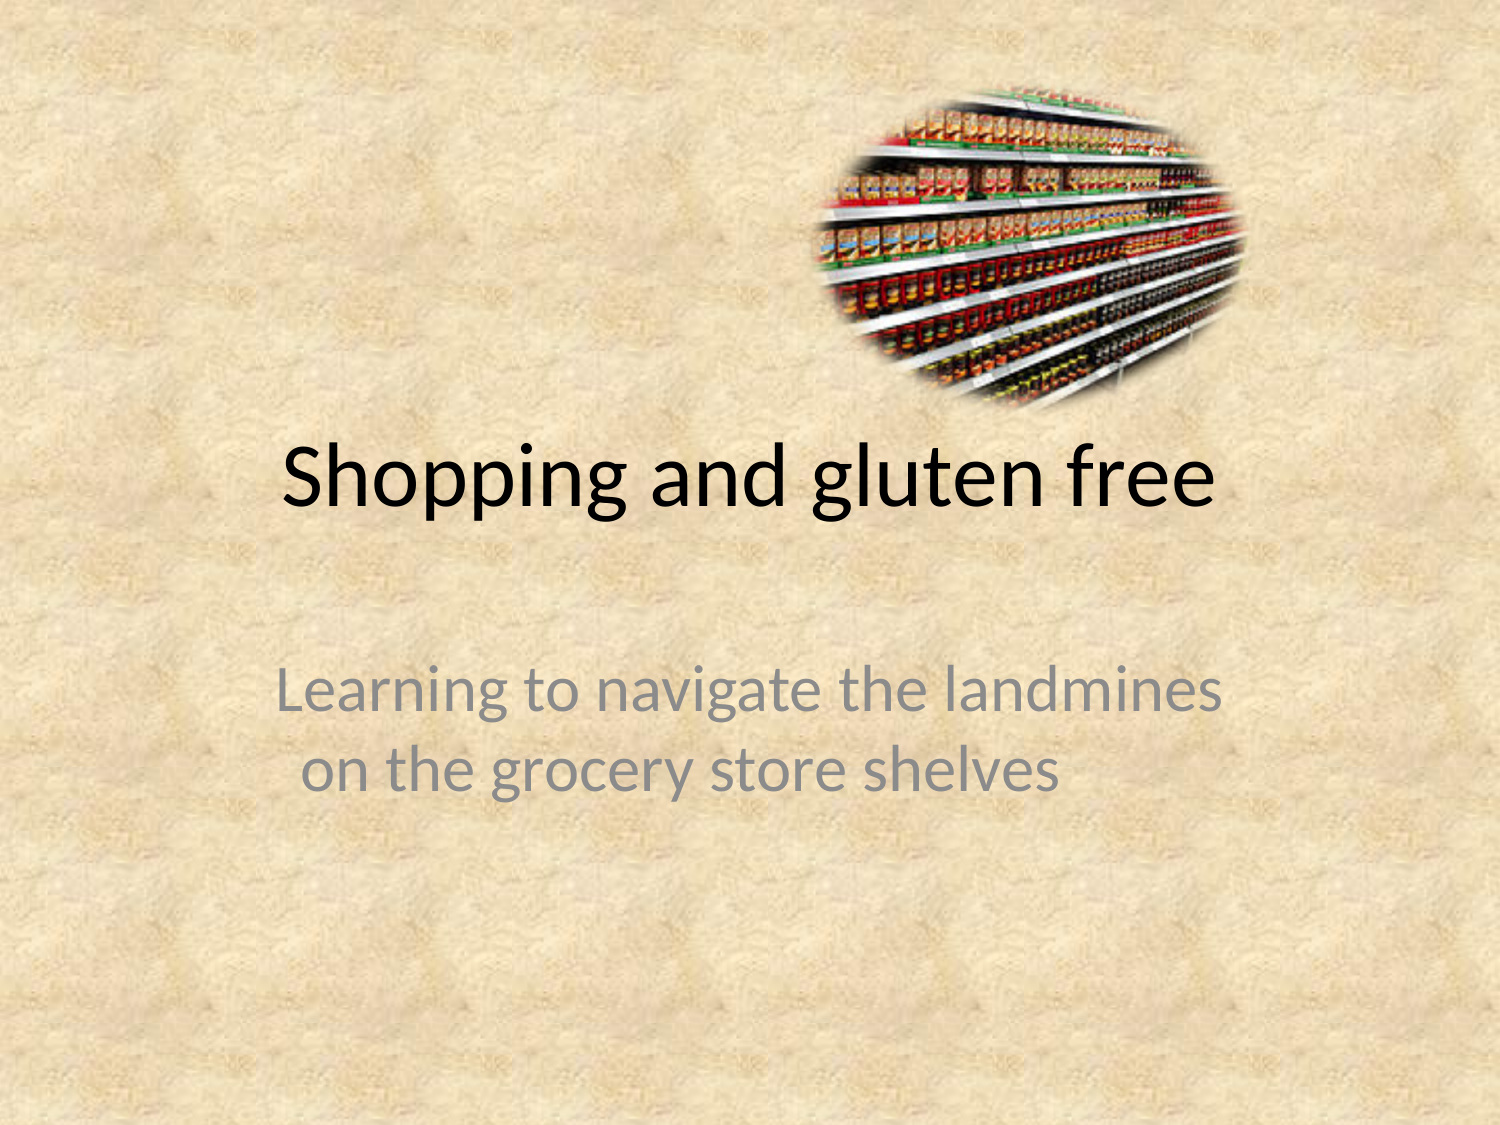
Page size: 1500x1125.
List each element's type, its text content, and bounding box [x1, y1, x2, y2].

subtitle Learning to navigate the landmines on the grocery store shelves [225, 637, 1275, 925]
picture [0, 0, 1500, 1125]
title Shopping and gluten free [112, 349, 1388, 591]
